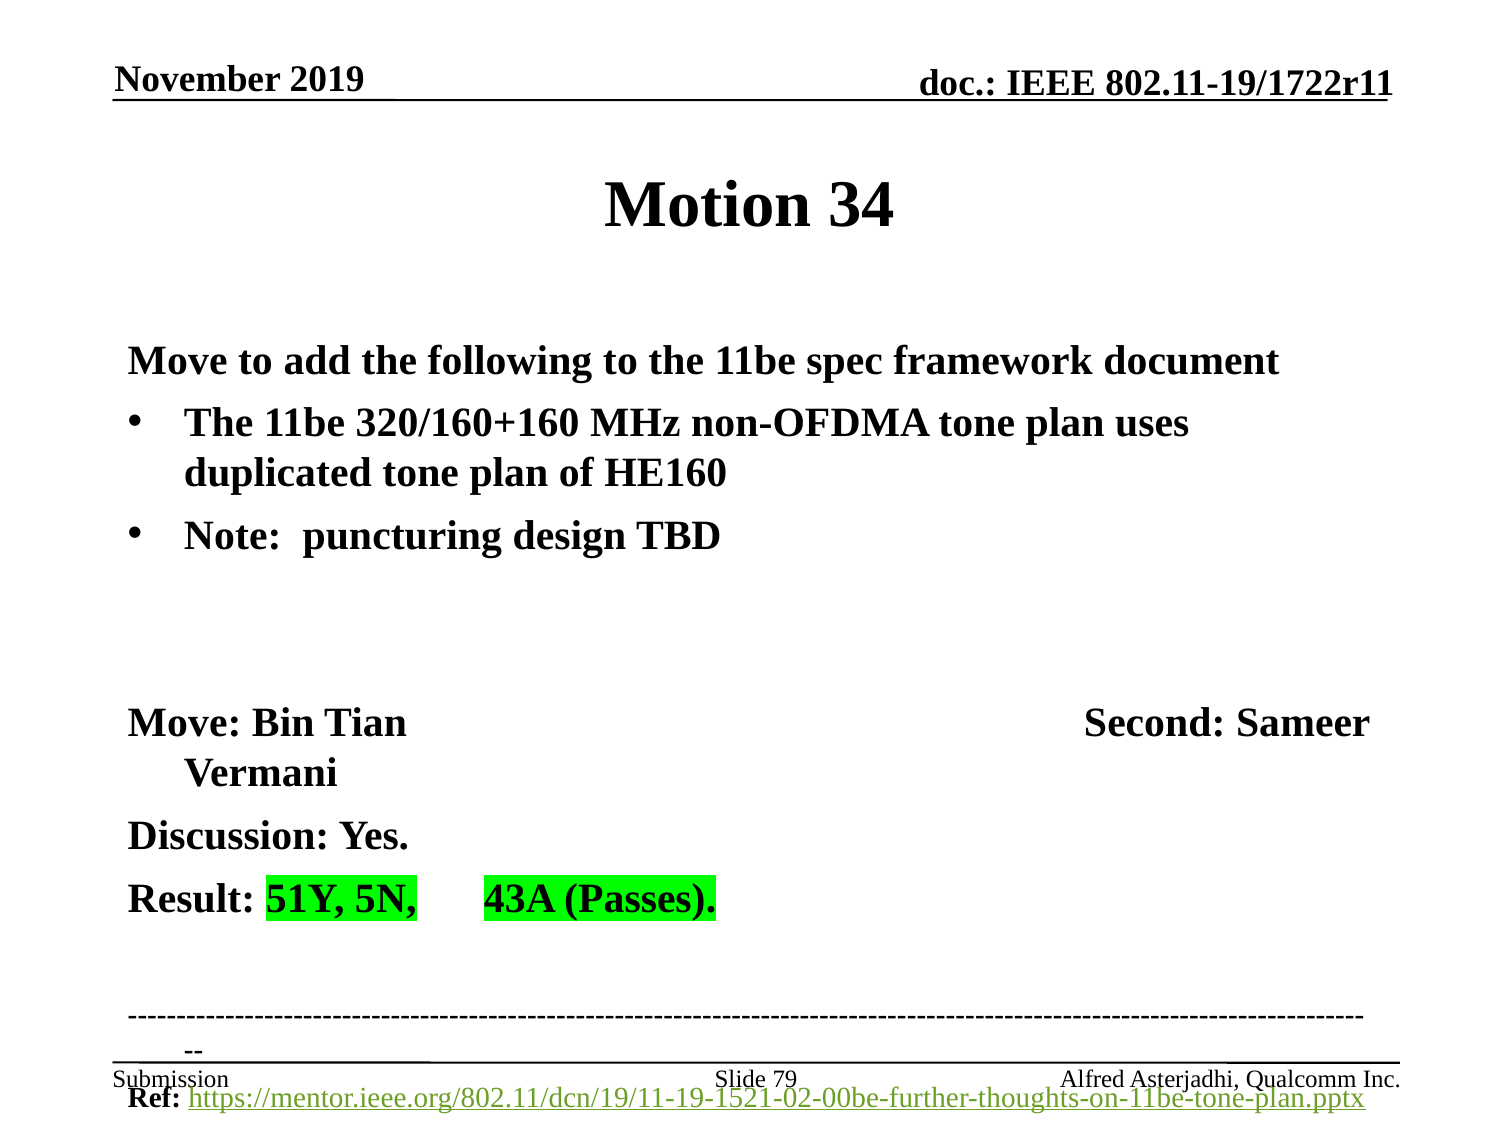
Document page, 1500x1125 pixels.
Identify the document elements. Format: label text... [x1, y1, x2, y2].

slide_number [114, 54, 423, 100]
slide_number Slide 79 [712, 1061, 800, 1123]
list Move to add the following to the 11be spec framework document The 11be 320/160+160 MHz non-OFDMA tone plan uses duplicated tone plan of HE160 Note: puncturing design TBD Move: Bin Tian Second: Sameer Vermani Discussion: Yes. Result: 51Y, 5N, 43A (Passes). --------------------------------------------------------------------------------------------------------------------------------- Ref: https://mentor.ieee.org/802.11/dcn/19/11-19-1521-02-00be-further-thoughts-on-11be-tone-plan.pptx [112, 324, 1388, 1063]
title Motion 34 [112, 112, 1388, 288]
footer Alfred Asterjadhi, Qualcomm Inc. [878, 1061, 1402, 1093]
